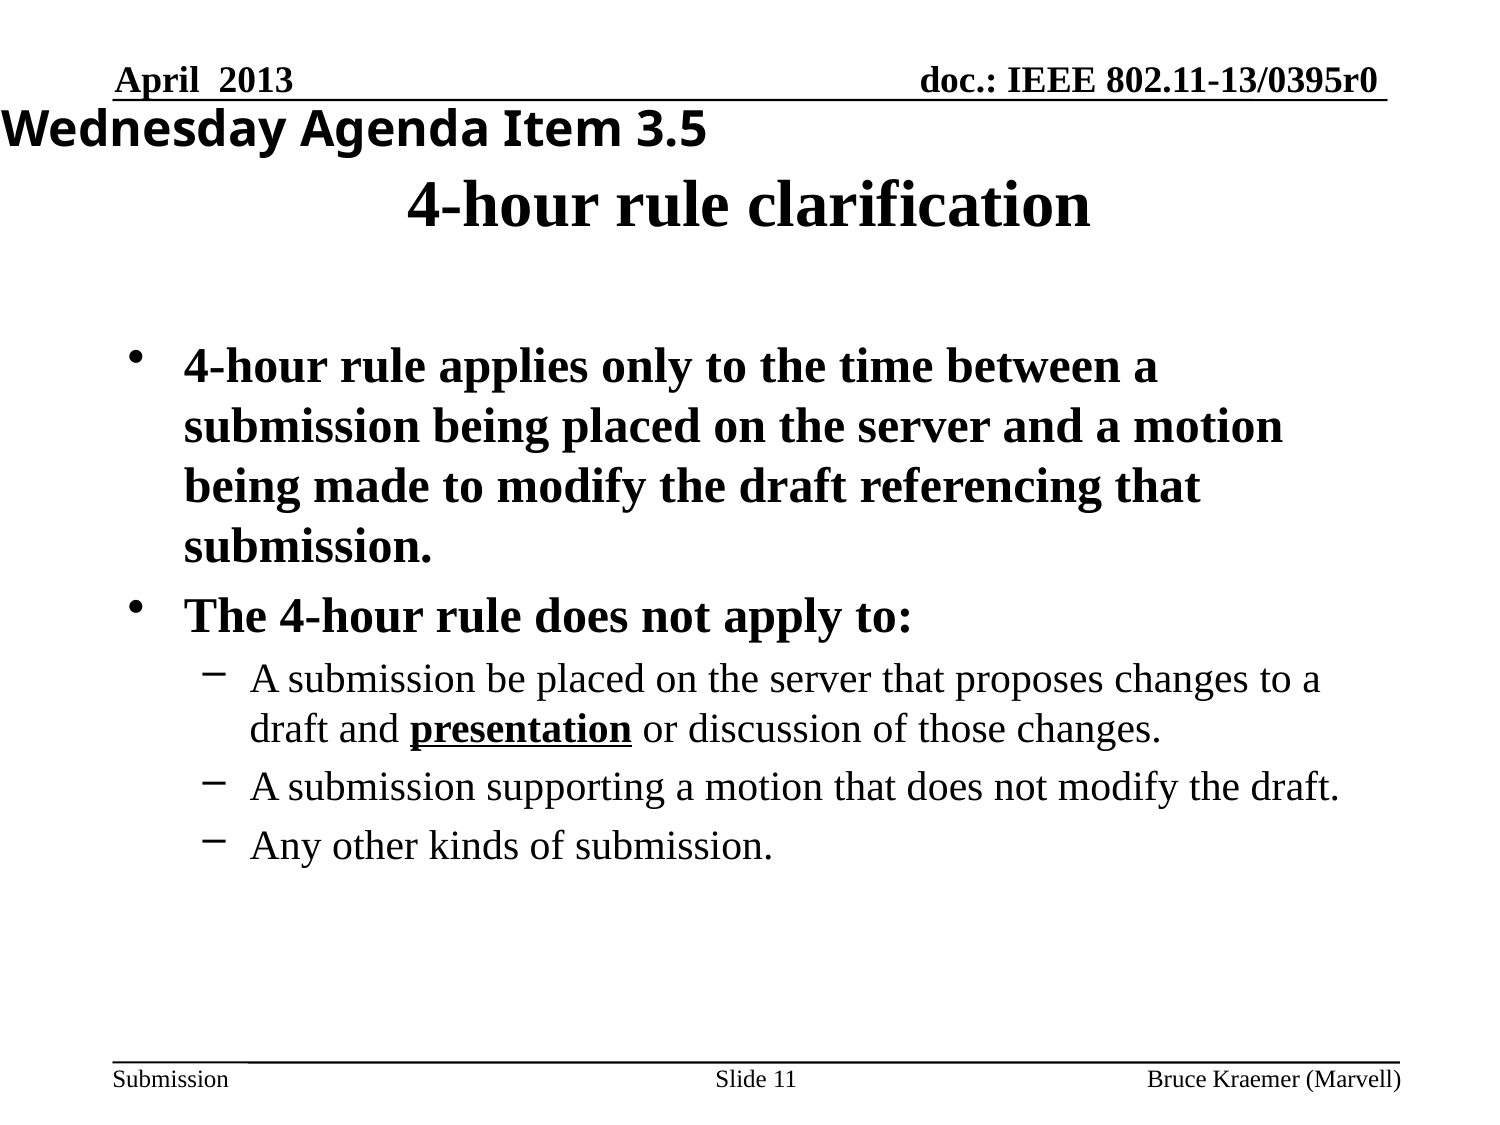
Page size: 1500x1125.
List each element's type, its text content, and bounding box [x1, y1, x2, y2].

text_box Wednesday Agenda Item 3.5 [0, 88, 723, 164]
slide_number Slide 11 [712, 1062, 800, 1093]
list 4-hour rule applies only to the time between a submission being placed on the server and a motion being made to modify the draft referencing that submission. The 4-hour rule does not apply to: A submission be placed on the server that proposes changes to a draft and presentation or discussion of those changes. A submission supporting a motion that does not modify the draft. Any other kinds of submission. [112, 324, 1388, 1000]
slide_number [114, 54, 296, 88]
footer Bruce Kraemer (Marvell) [1079, 1062, 1402, 1093]
title 4-hour rule clarification [112, 112, 1388, 288]
